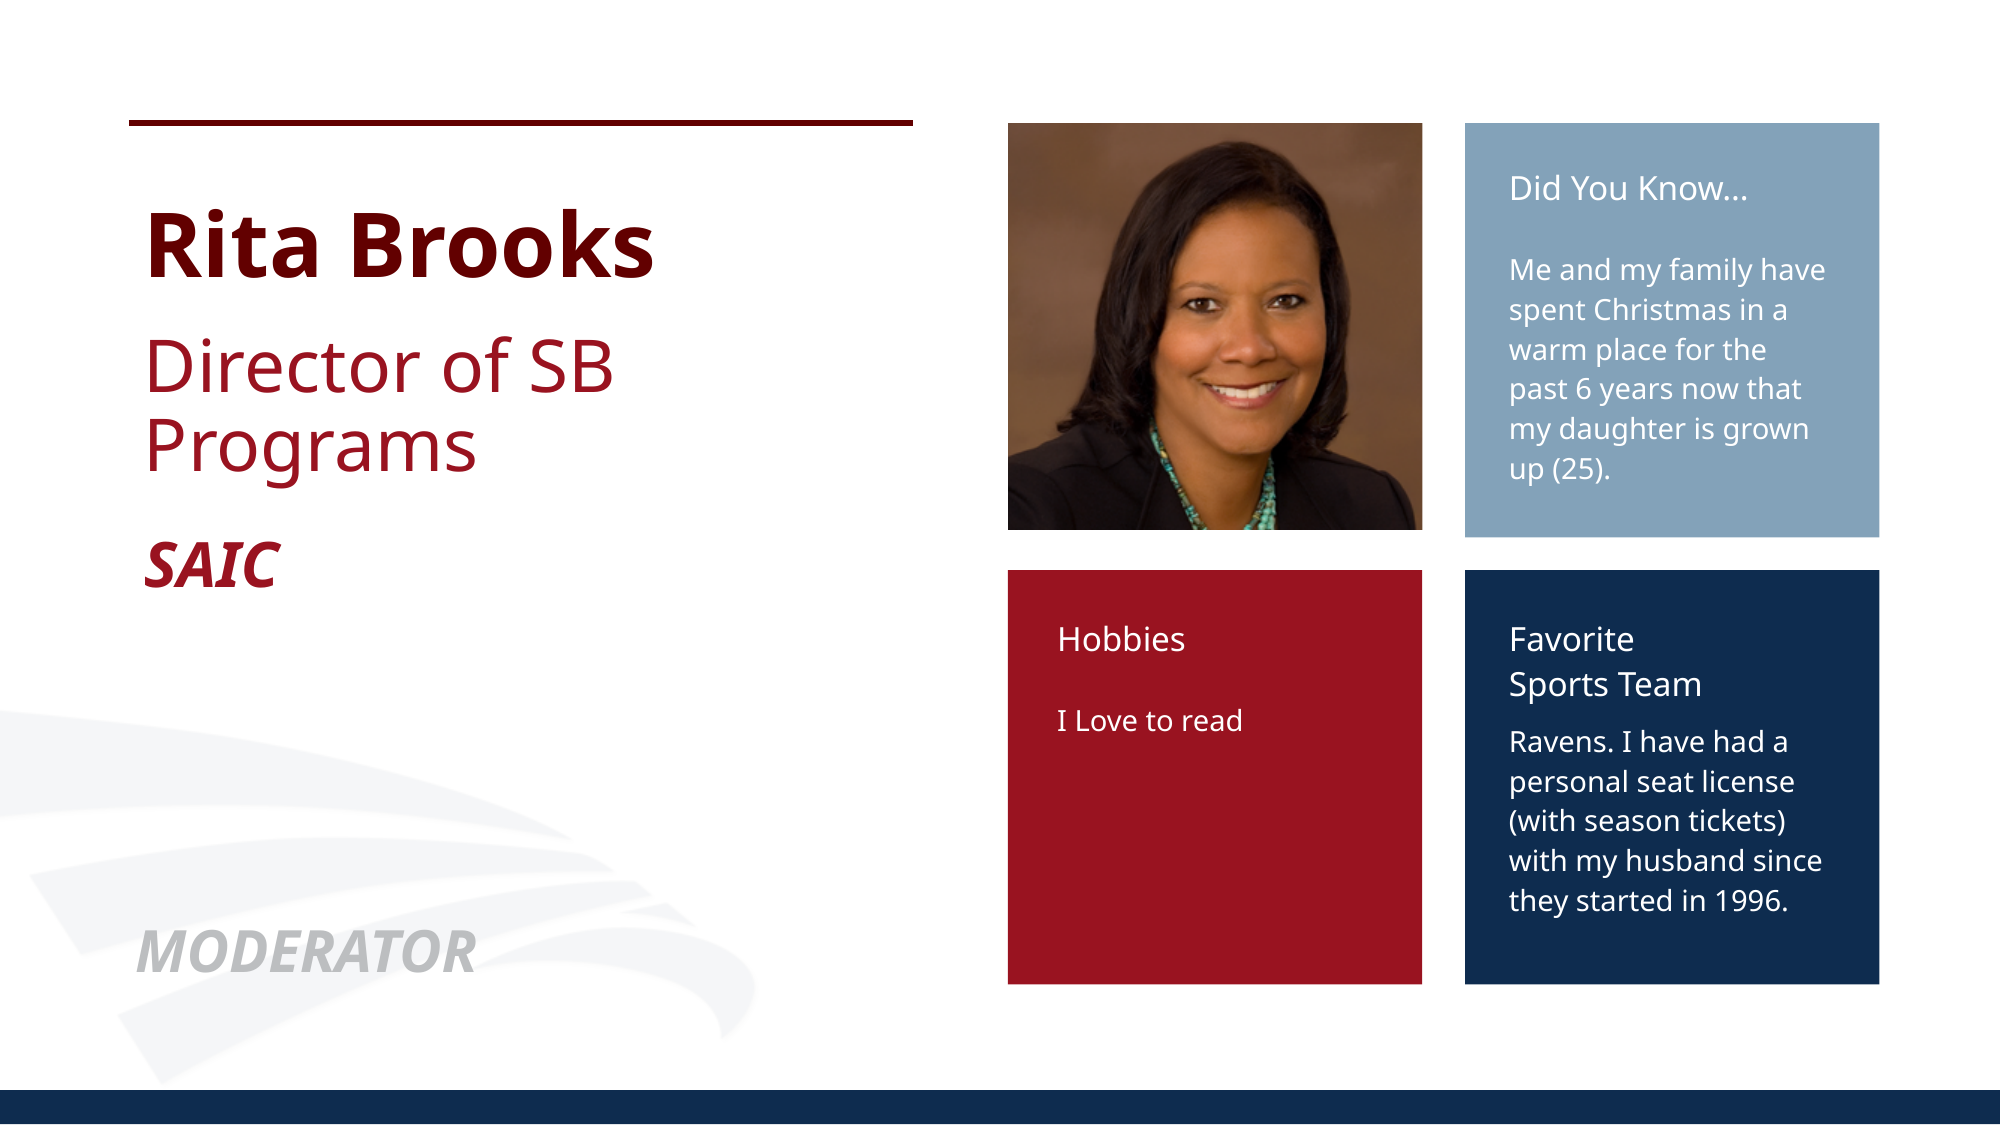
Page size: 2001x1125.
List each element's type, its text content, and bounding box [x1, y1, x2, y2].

table_header Hobbies [1050, 608, 1328, 693]
table_header Did You Know… [1501, 157, 1836, 242]
table_header Favorite Sports Team [1501, 608, 1836, 714]
table_cell Ravens. I have had a personal seat license (with season tickets) with my husband since they started in 1996. [1501, 714, 1836, 927]
table_cell I Love to read [1050, 693, 1328, 835]
picture [1007, 123, 1423, 530]
table_cell Me and my family have spent Christmas in a warm place for the past 6 years now that my daughter is grown up (25). [1501, 242, 1836, 496]
list SAIC [128, 517, 913, 608]
list Director of SB Programs [128, 0, 913, 495]
